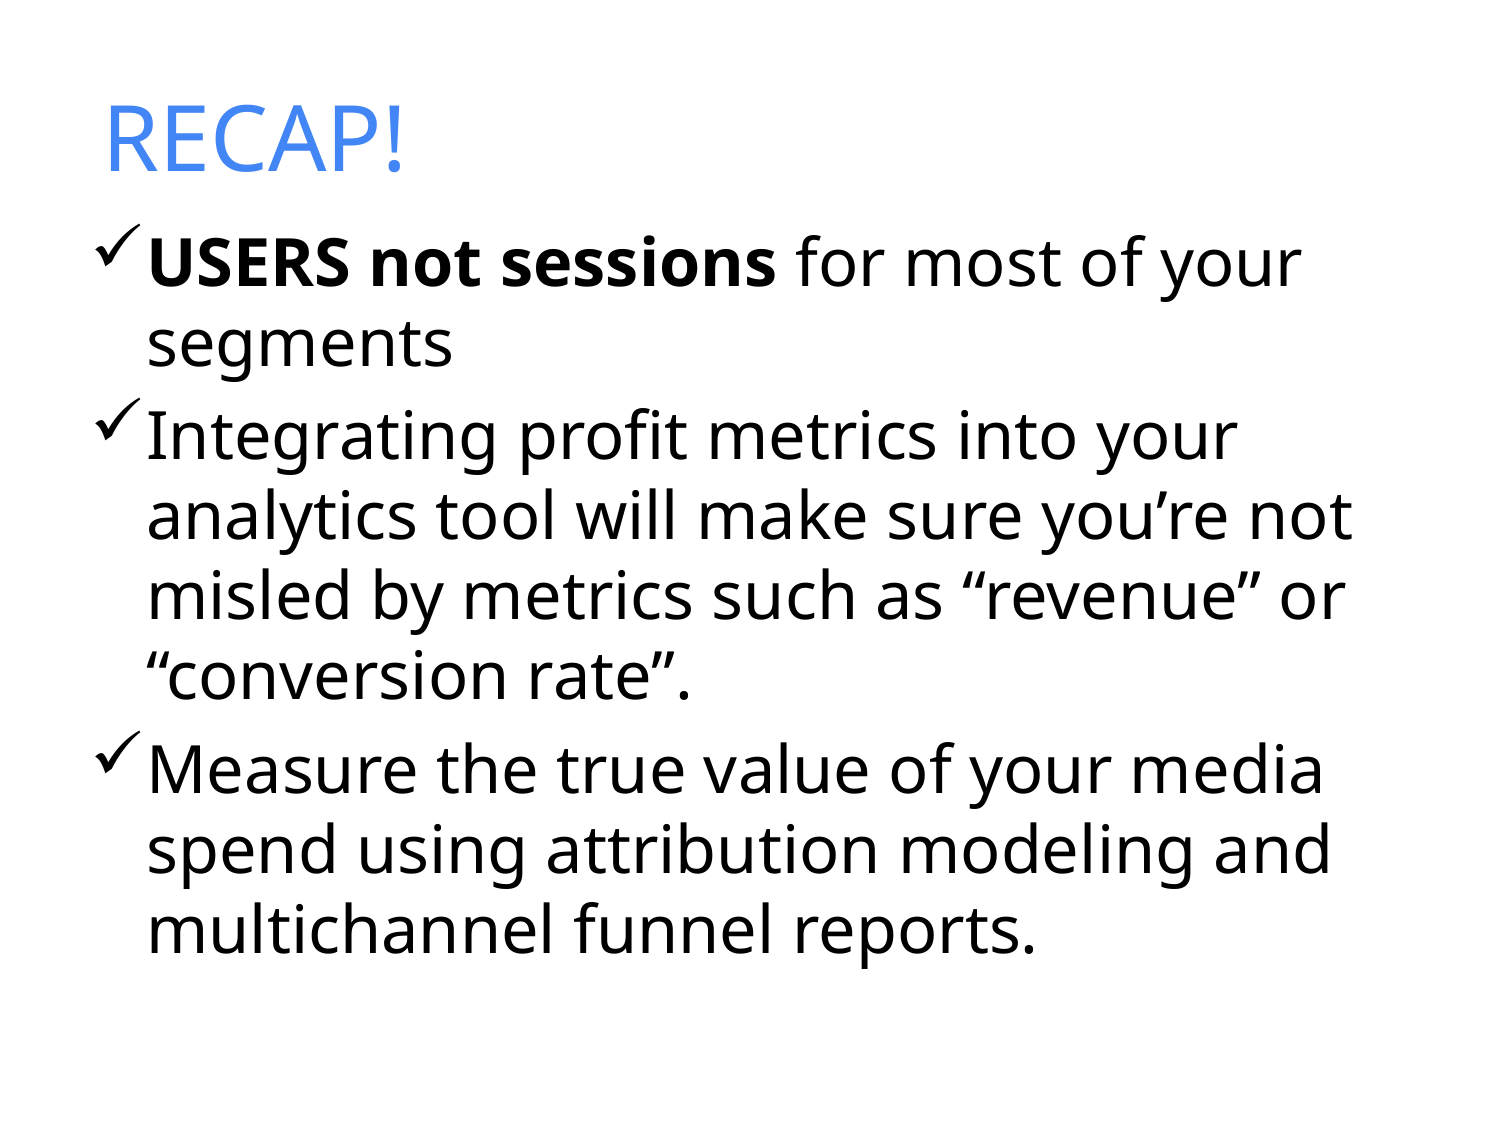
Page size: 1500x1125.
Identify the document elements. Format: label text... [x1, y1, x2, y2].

title RECAP! [87, 37, 1425, 212]
list USERS not sessions for most of your segments Integrating profit metrics into your analytics tool will make sure you’re not misled by metrics such as “revenue” or “conversion rate”. Measure the true value of your media spend using attribution modeling and multichannel funnel reports. [75, 212, 1425, 1075]
